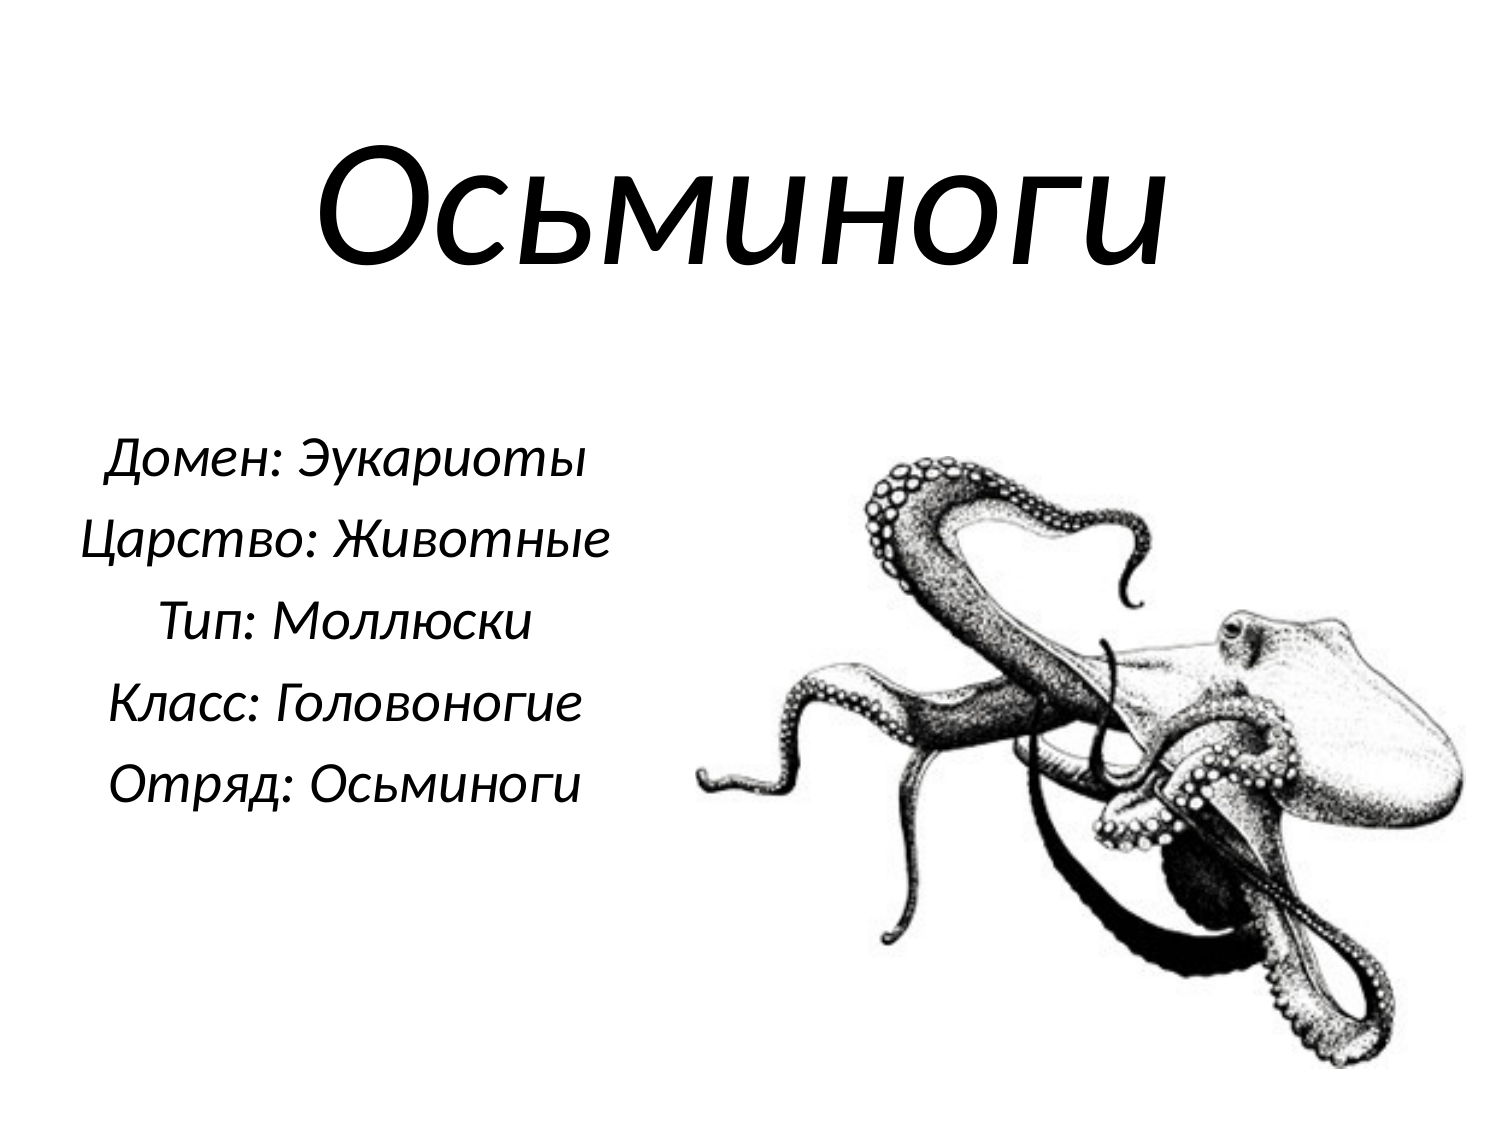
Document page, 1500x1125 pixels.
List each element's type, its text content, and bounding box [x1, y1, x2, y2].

subtitle Домен: Эукариоты Царство: Животные Тип: Моллюски Класс: Головоногие Отряд: Осьминоги [0, 409, 692, 880]
title Осьминоги [105, 70, 1381, 312]
picture [694, 456, 1466, 1069]
